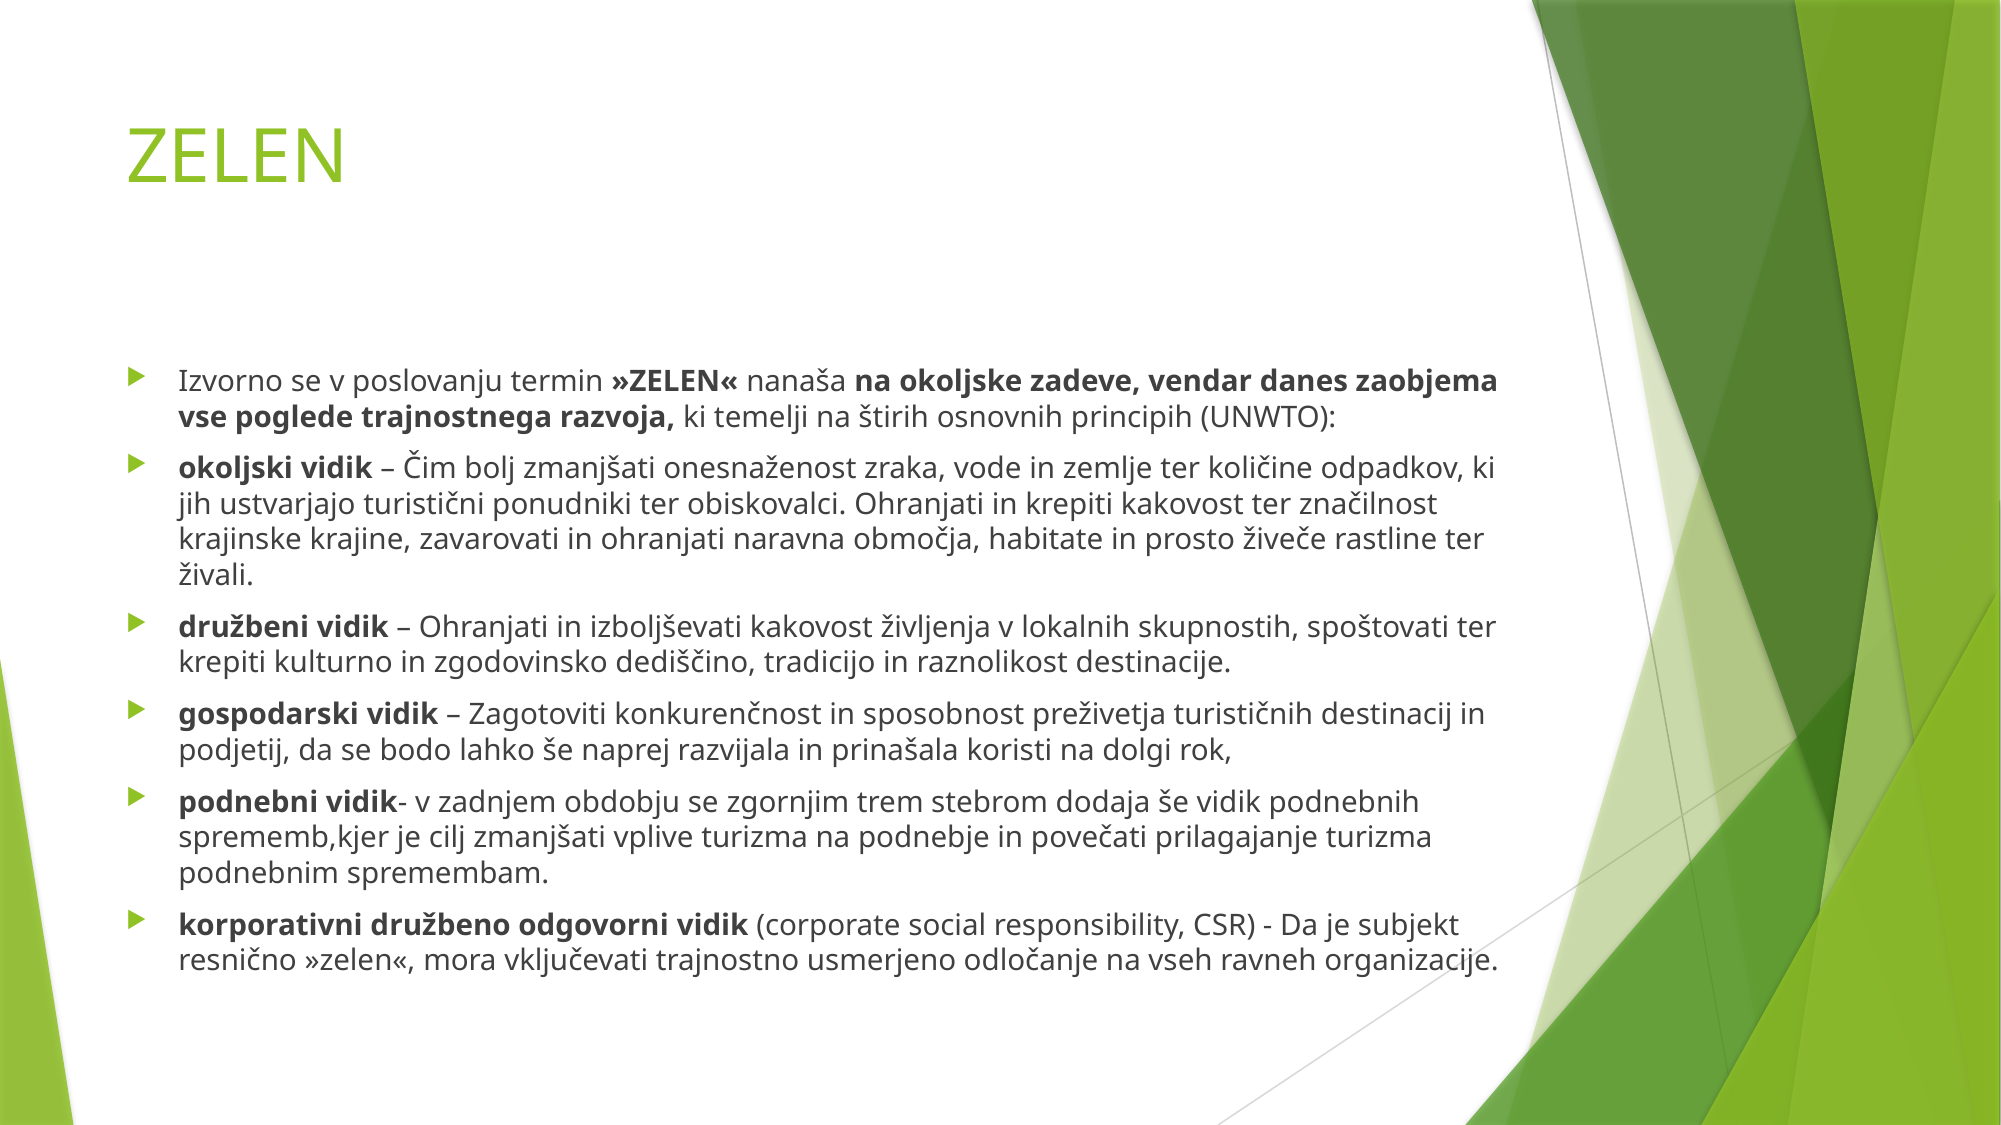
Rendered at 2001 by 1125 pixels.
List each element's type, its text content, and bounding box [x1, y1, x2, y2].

list Izvorno se v poslovanju termin »ZELEN« nanaša na okoljske zadeve, vendar danes zaobjema vse poglede trajnostnega razvoja, ki temelji na štirih osnovnih principih (UNWTO): okoljski vidik – Čim bolj zmanjšati onesnaženost zraka, vode in zemlje ter količine odpadkov, ki jih ustvarjajo turistični ponudniki ter obiskovalci. Ohranjati in krepiti kakovost ter značilnost krajinske krajine, zavarovati in ohranjati naravna območja, habitate in prosto živeče rastline ter živali. družbeni vidik – Ohranjati in izboljševati kakovost življenja v lokalnih skupnostih, spoštovati ter krepiti kulturno in zgodovinsko dediščino, tradicijo in raznolikost destinacije. gospodarski vidik – Zagotoviti konkurenčnost in sposobnost preživetja turističnih destinacij in podjetij, da se bodo lahko še naprej razvijala in prinašala koristi na dolgi rok, podnebni vidik- v zadnjem obdobju se zgornjim trem stebrom dodaja še vidik podnebnih sprememb,kjer je cilj zmanjšati vplive turizma na podnebje in povečati prilagajanje turizma podnebnim spremembam. korporativni družbeno odgovorni vidik (corporate social responsibility, CSR) - Da je subjekt resnično »zelen«, mora vključevati trajnostno usmerjeno odločanje na vseh ravneh organizacije. [111, 354, 1522, 992]
title ZELEN [111, 99, 1522, 317]
